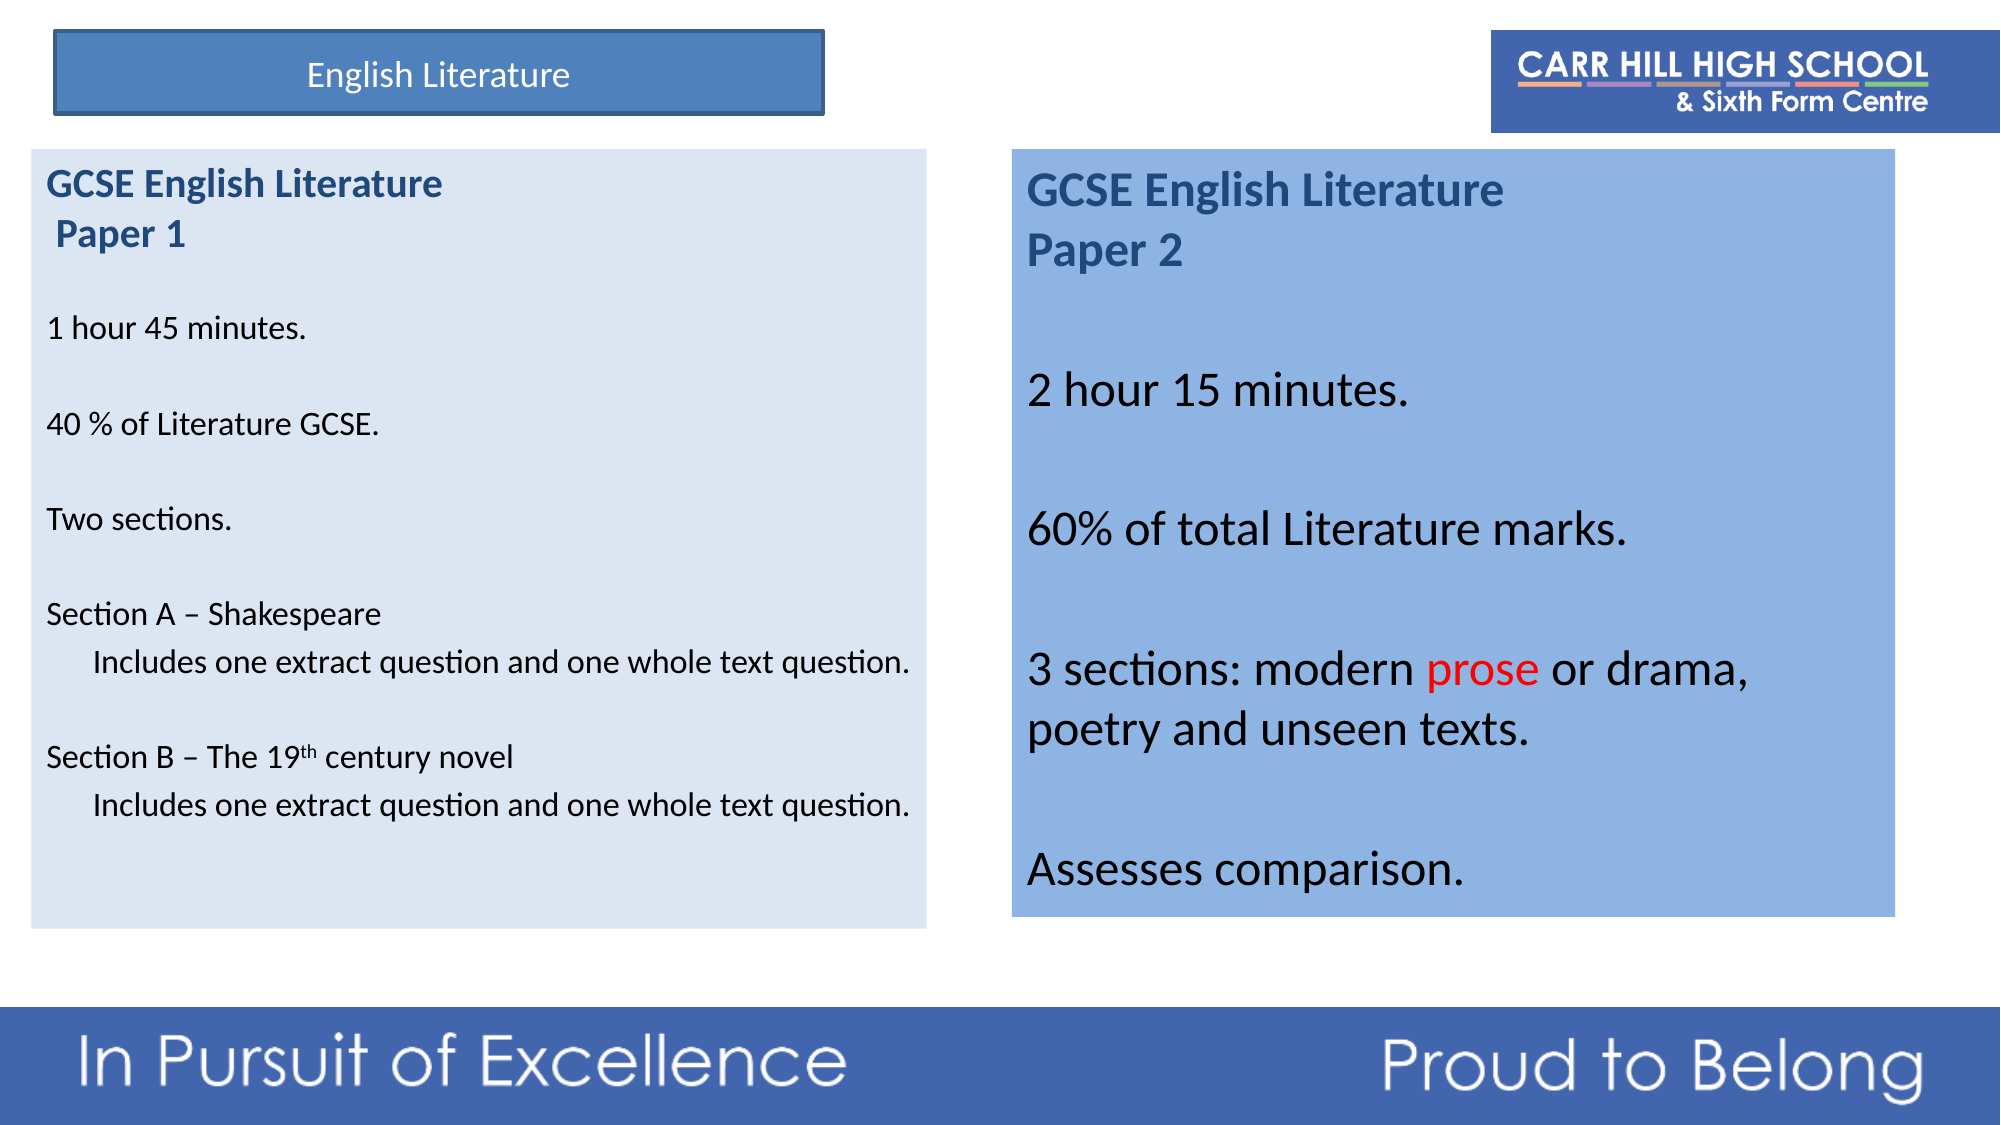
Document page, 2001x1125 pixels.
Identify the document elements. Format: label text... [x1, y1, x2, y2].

picture [0, 1007, 2000, 1125]
picture [1491, 30, 2000, 133]
list GCSE English Literature Paper 1 1 hour 45 minutes. 40 % of Literature GCSE. Two sections. Section A – Shakespeare Includes one extract question and one whole text question. Section B – The 19th century novel Includes one extract question and one whole text question. [31, 149, 927, 929]
list GCSE English Literature Paper 2 2 hour 15 minutes. 60% of total Literature marks. 3 sections: modern prose or drama, poetry and unseen texts. Assesses comparison. [1011, 149, 1896, 917]
text_box English Literature [53, 29, 825, 116]
